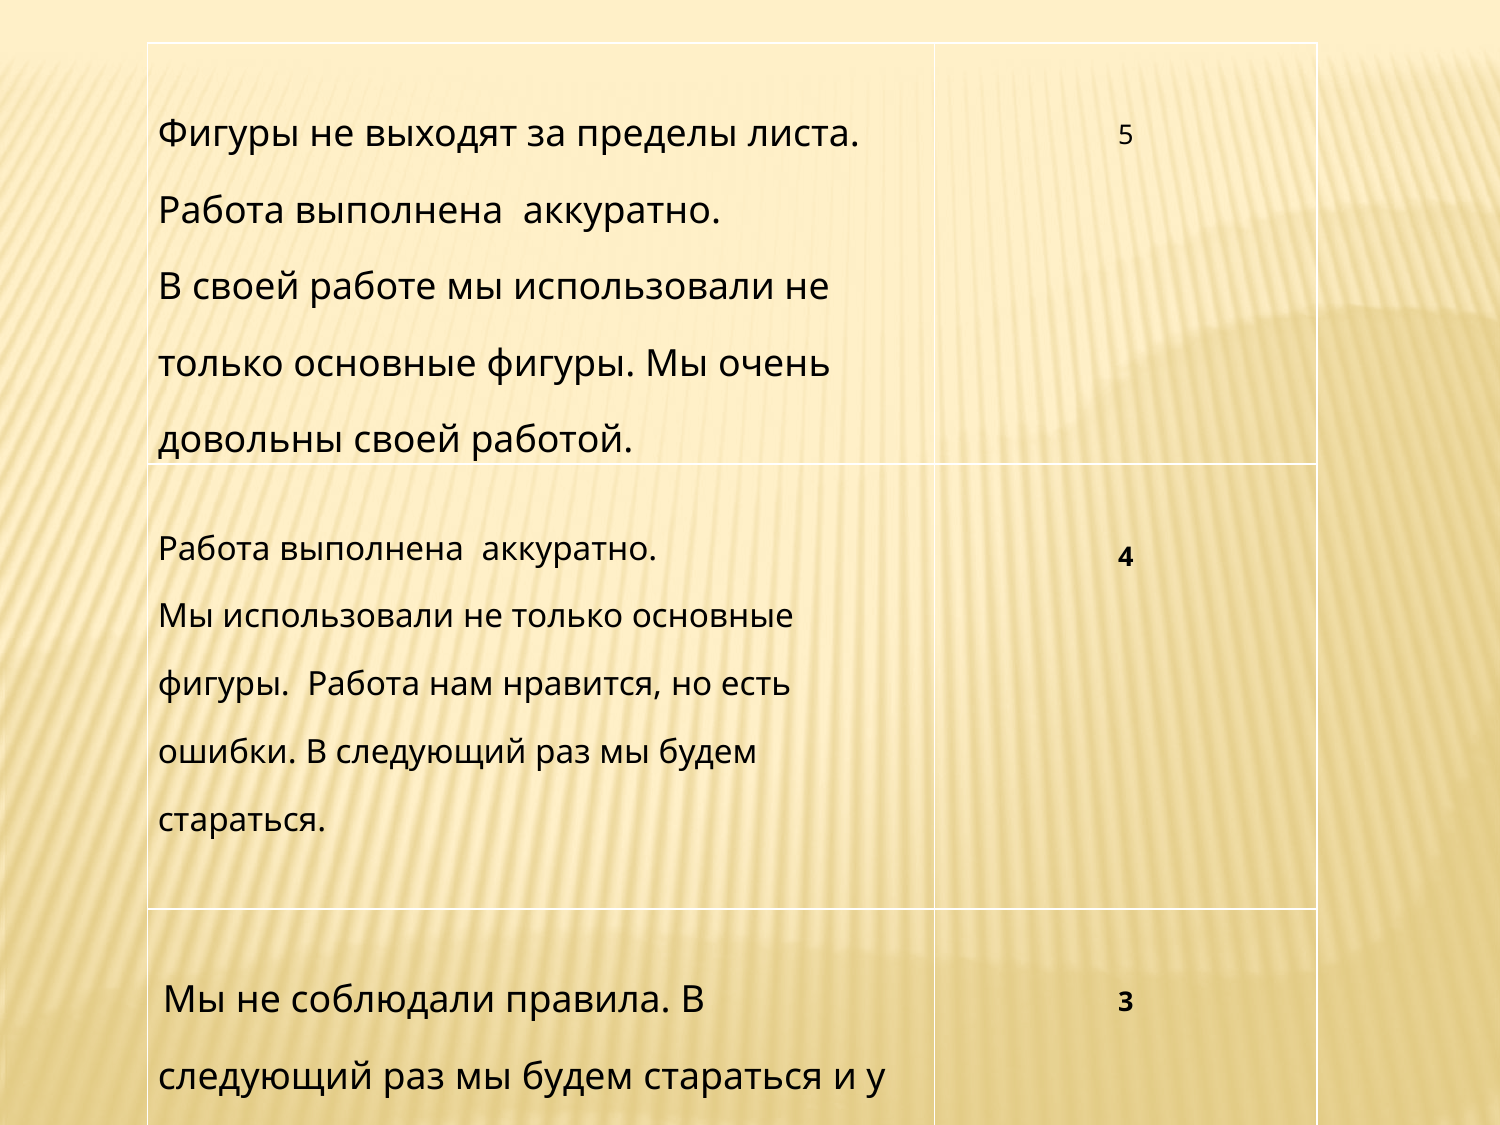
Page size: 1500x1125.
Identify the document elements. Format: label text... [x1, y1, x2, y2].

table_header Фигуры не выходят за пределы листа. Работа выполнена аккуратно. В своей работе мы использовали не только основные фигуры. Мы очень довольны своей работой. [148, 44, 934, 463]
table_cell Работа выполнена аккуратно. Мы использовали не только основные фигуры. Работа нам нравится, но есть ошибки. В следующий раз мы будем стараться. [148, 465, 934, 908]
table_cell 3 [935, 910, 1316, 1125]
table_cell Мы не соблюдали правила. В следующий раз мы будем стараться и у нас всё получится. [148, 910, 934, 1125]
table_cell 4 [935, 465, 1316, 908]
table_header 5 [935, 44, 1316, 463]
